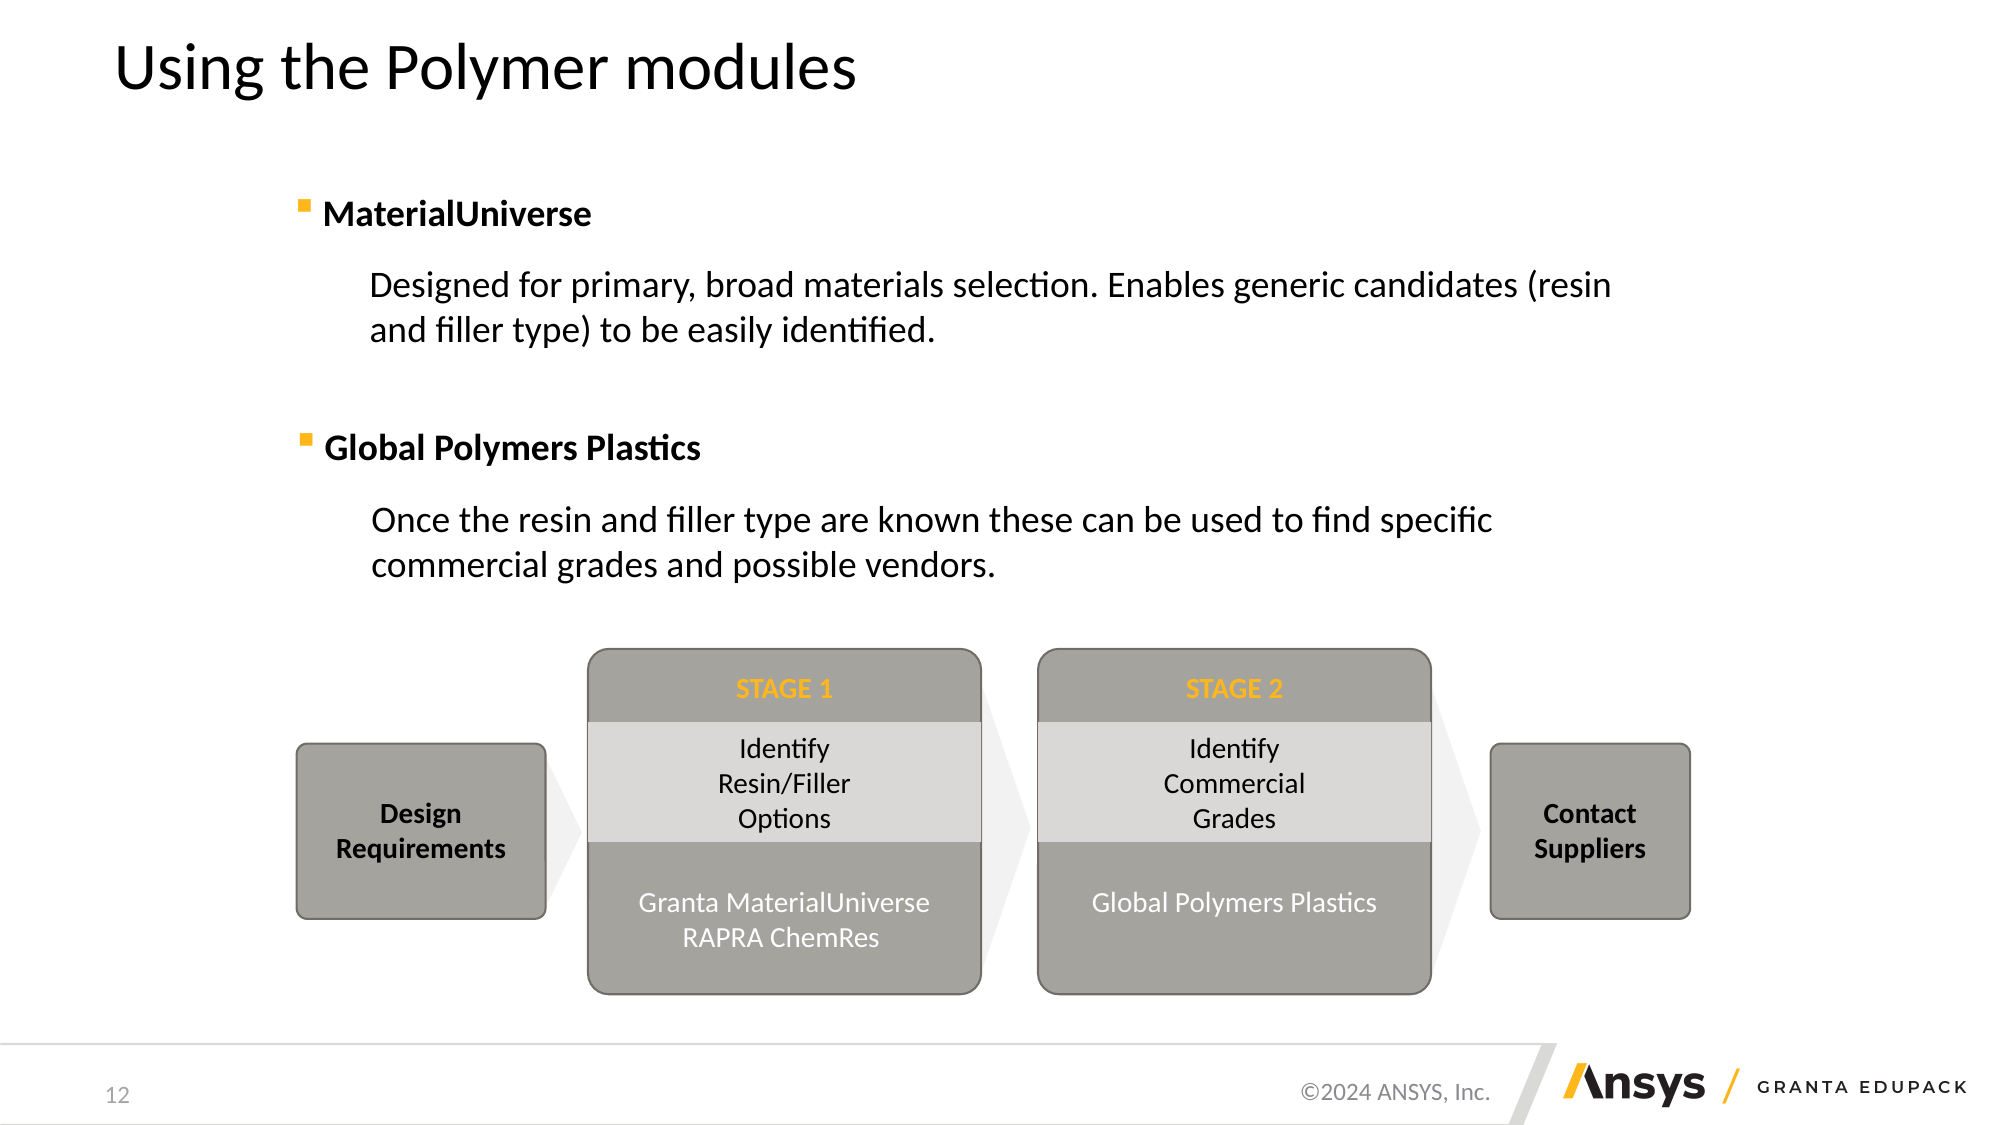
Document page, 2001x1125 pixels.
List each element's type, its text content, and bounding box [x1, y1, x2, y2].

text_box MaterialUniverse Designed for primary, broad materials selection. Enables generic candidates (resin and filler type) to be easily identified. [279, 181, 1664, 358]
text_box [296, 648, 1031, 995]
picture [0, 0, 2000, 1125]
text_box Global Polymers Plastics Once the resin and filler type are known these can be used to find specific commercial grades and possible vendors. [281, 415, 1666, 592]
slide_number 12 [89, 1073, 540, 1114]
title Using the Polymer modules [99, 24, 1900, 164]
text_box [1038, 648, 1691, 995]
